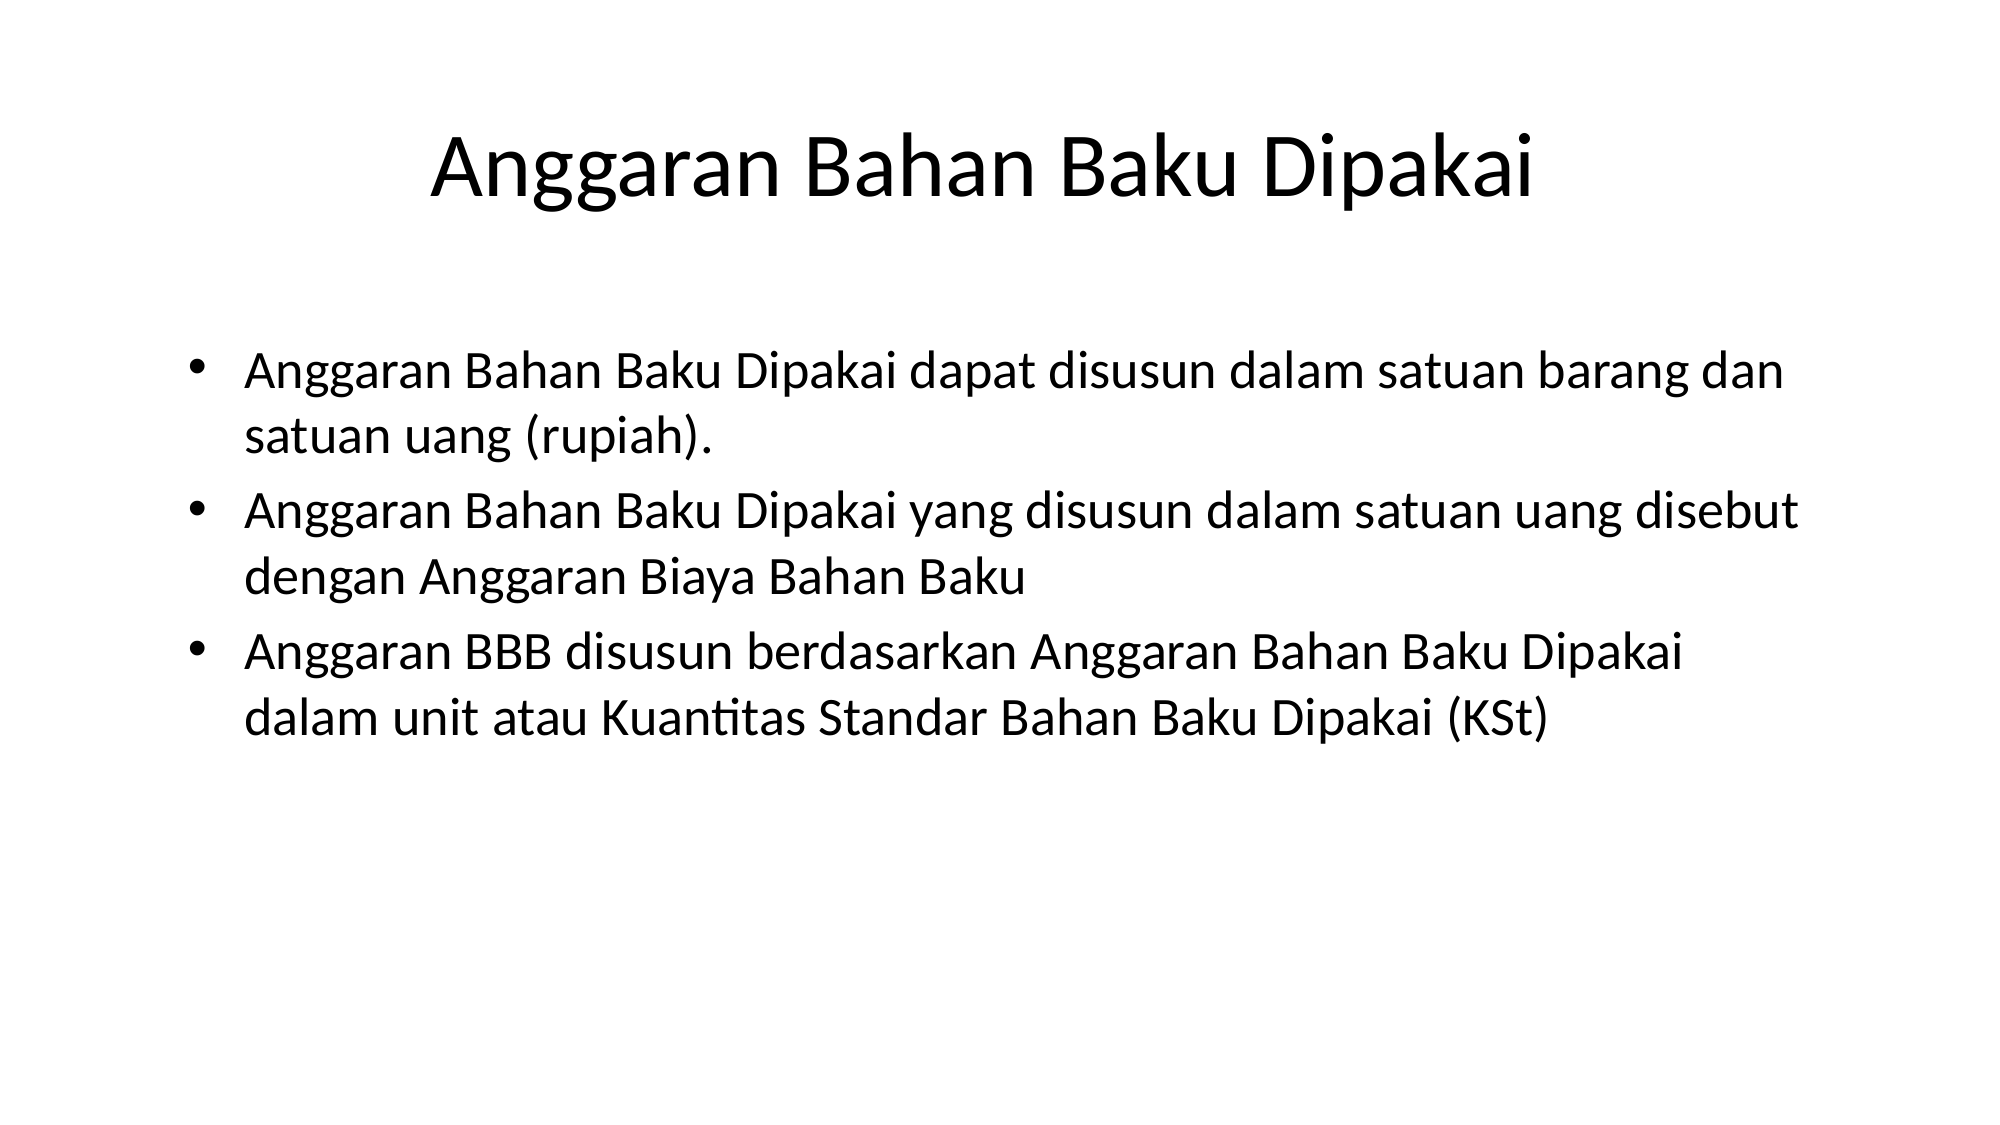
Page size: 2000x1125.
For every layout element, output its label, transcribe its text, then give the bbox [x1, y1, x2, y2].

list Anggaran Bahan Baku Dipakai dapat disusun dalam satuan barang dan satuan uang (rupiah). Anggaran Bahan Baku Dipakai yang disusun dalam satuan uang disebut dengan Anggaran Biaya Bahan Baku Anggaran BBB disusun berdasarkan Anggaran Bahan Baku Dipakai dalam unit atau Kuantitas Standar Bahan Baku Dipakai (KSt) [172, 326, 1839, 1047]
title Anggaran Bahan Baku Dipakai [196, 90, 1772, 230]
